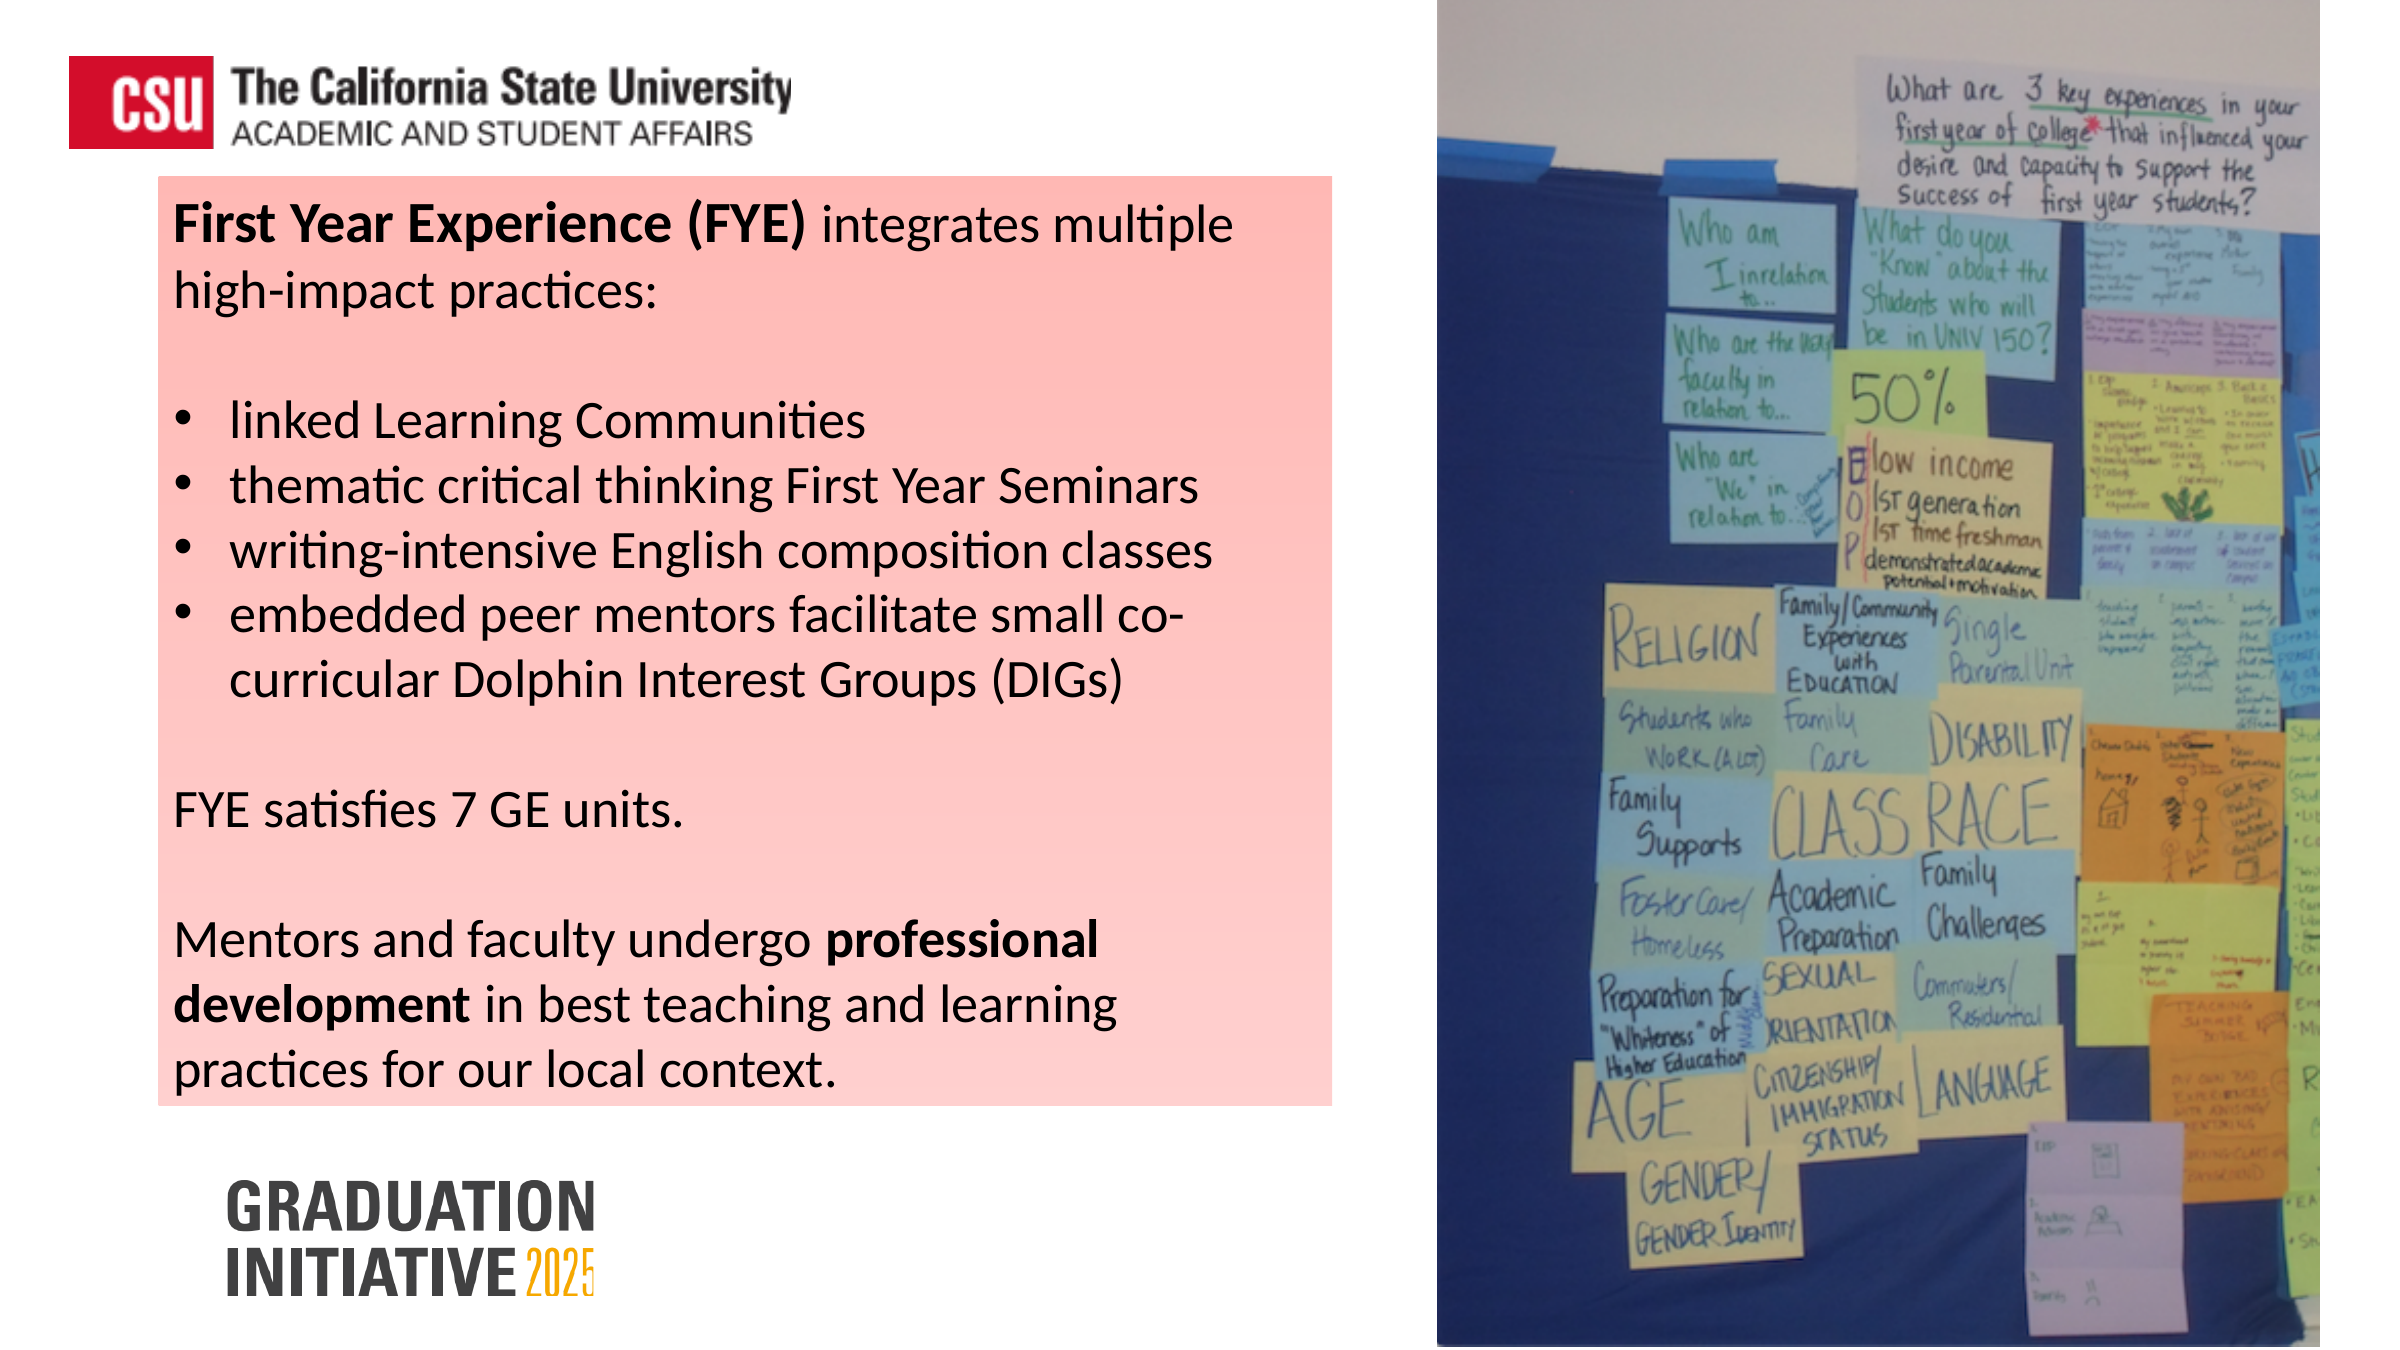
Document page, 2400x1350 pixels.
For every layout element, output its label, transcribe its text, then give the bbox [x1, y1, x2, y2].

text_box First Year Experience (FYE) integrates multiple high-impact practices: linked Learning Communities thematic critical thinking First Year Seminars writing-intensive English composition classes embedded peer mentors facilitate small co-curricular Dolphin Interest Groups (DIGs) FYE satisfies 7 GE units. Mentors and faculty undergo professional development in best teaching and learning practices for our local context. [158, 176, 1333, 1106]
picture [1437, 0, 2350, 1347]
